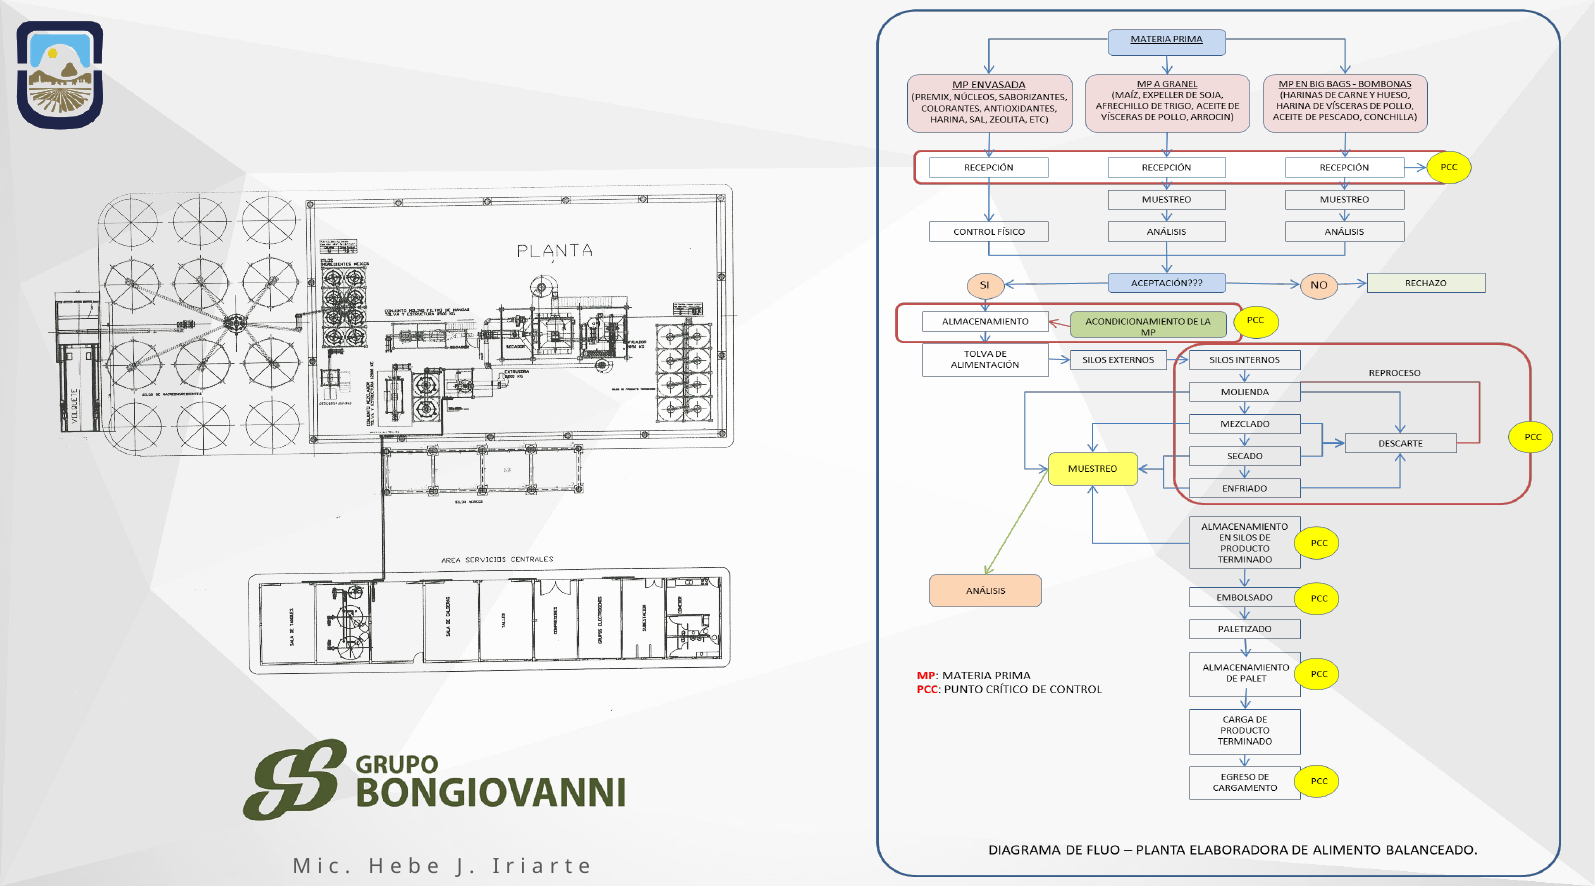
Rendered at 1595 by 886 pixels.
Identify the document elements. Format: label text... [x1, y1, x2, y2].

picture [0, 0, 1595, 886]
text_box Mic. Hebe J. Iriarte [255, 844, 628, 886]
